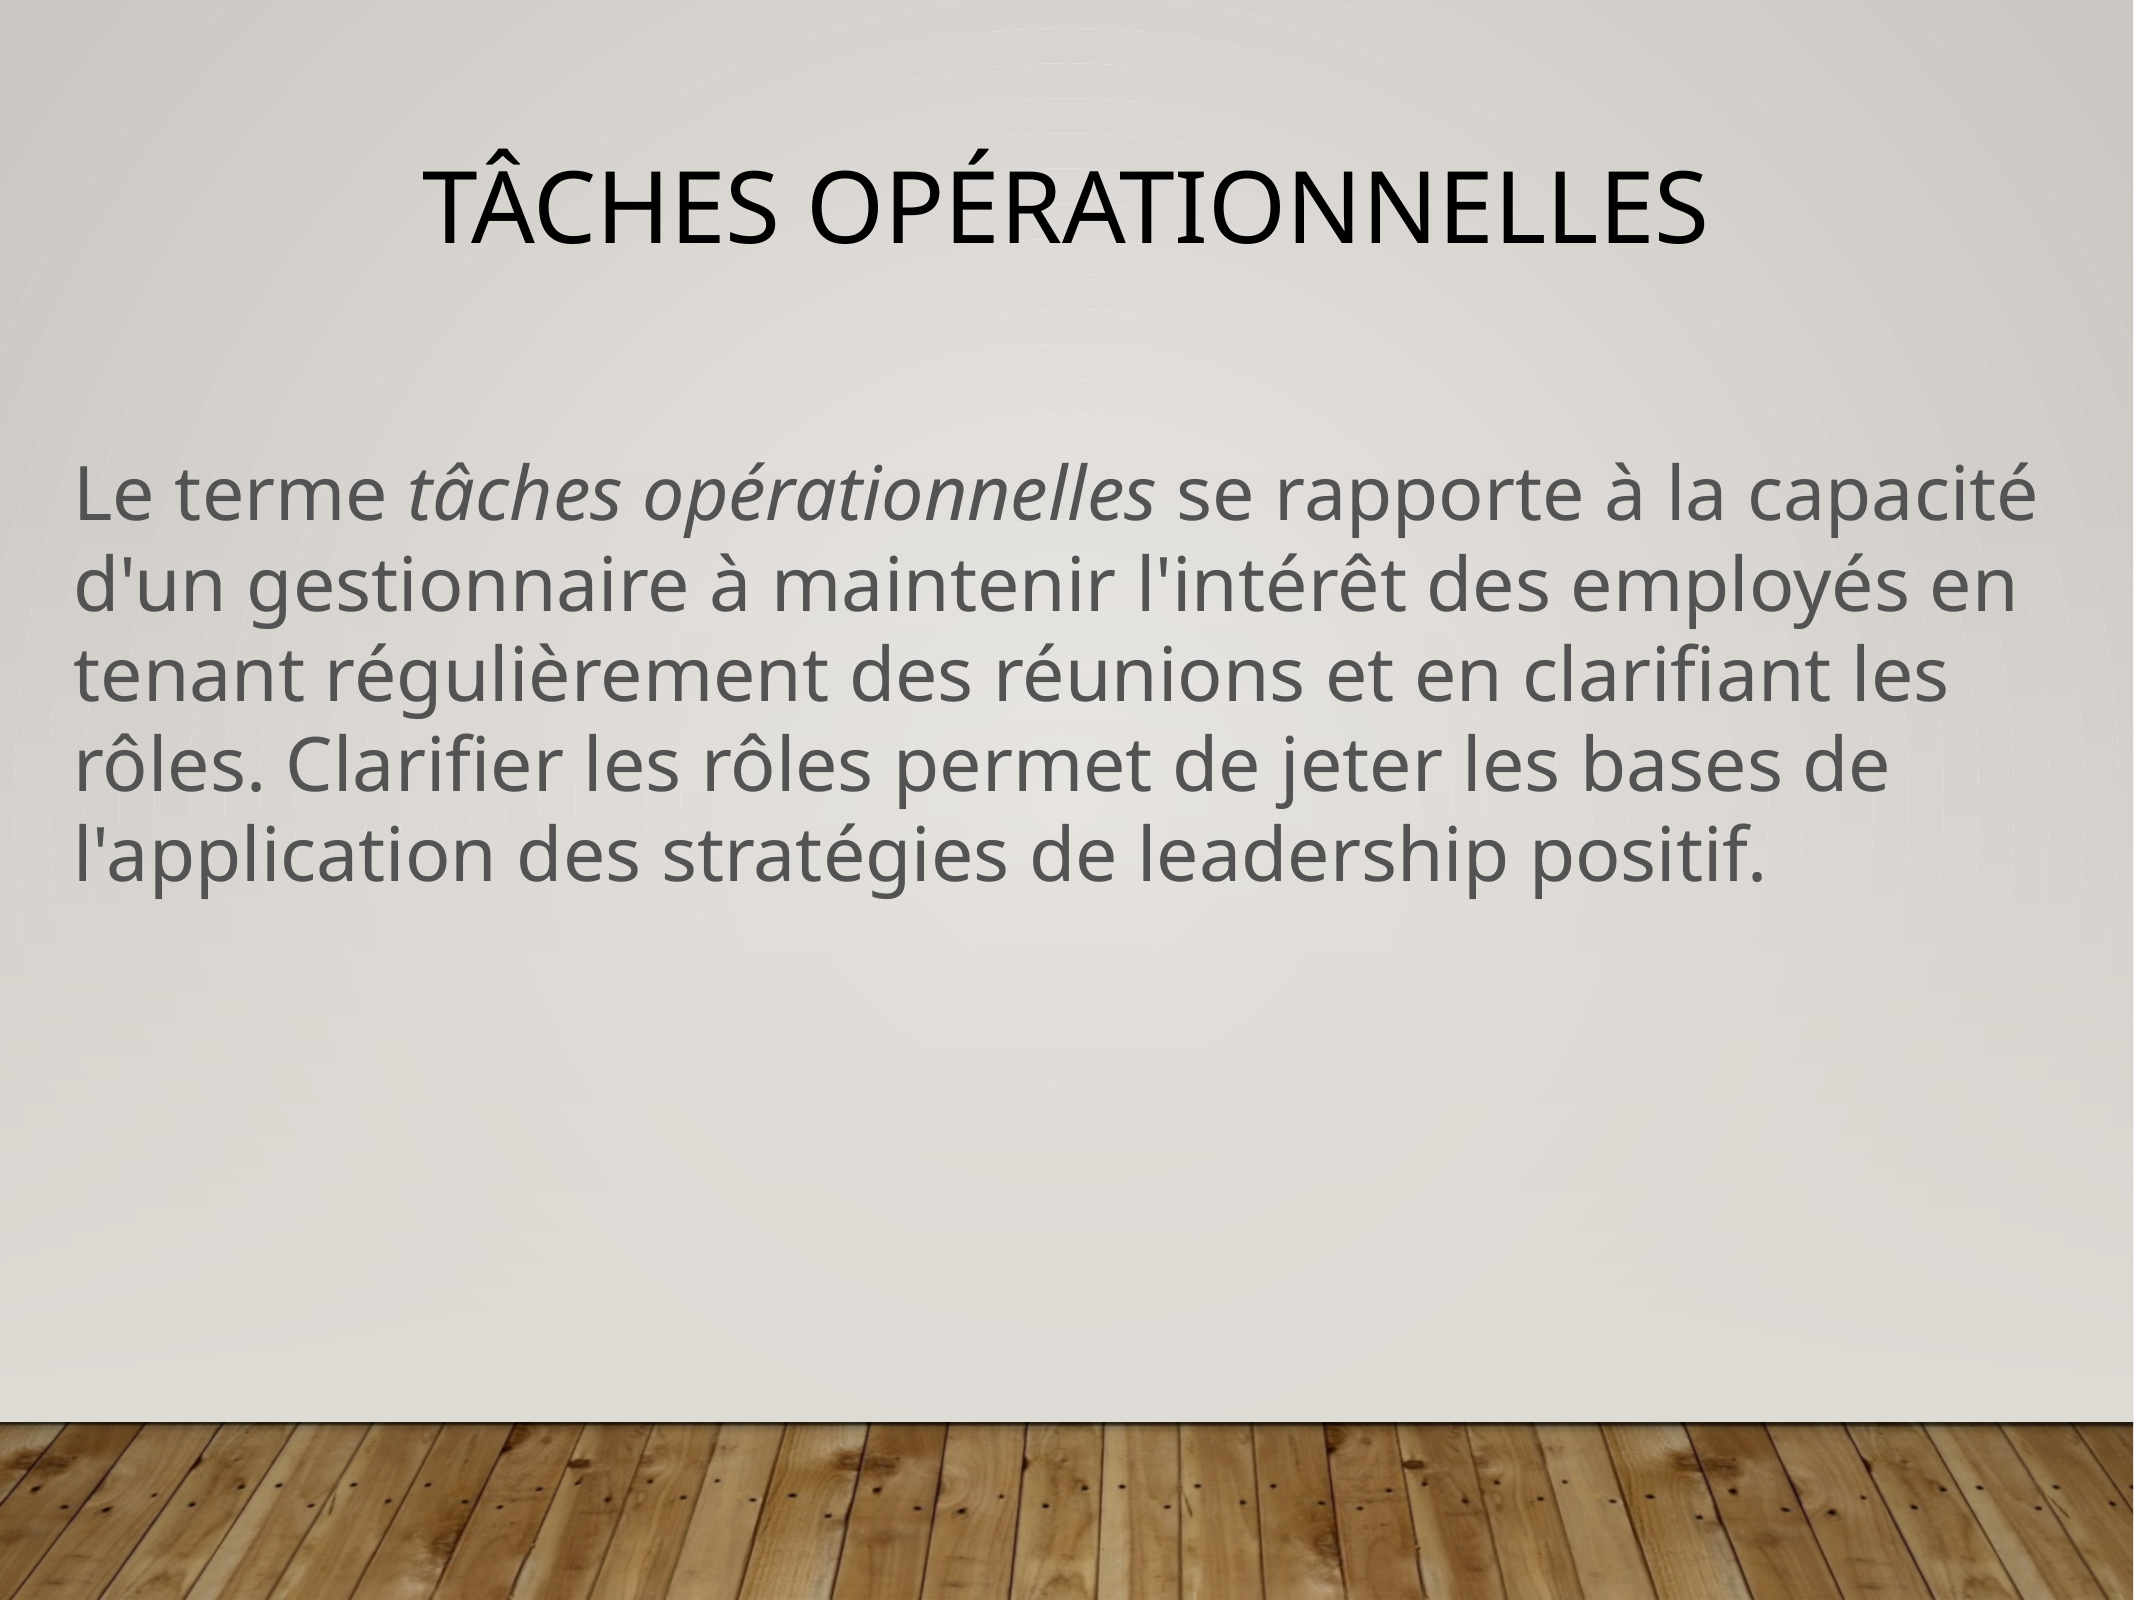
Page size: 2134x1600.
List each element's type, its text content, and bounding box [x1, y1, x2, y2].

title Tâches opérationnelles [58, 150, 2075, 327]
picture [0, 1422, 2134, 1600]
list Le terme tâches opérationnelles se rapporte à la capacité d'un gestionnaire à maintenir l'intérêt des employés en tenant régulièrement des réunions et en clarifiant les rôles. Clarifier les rôles permet de jeter les bases de l'application des stratégies de leadership positif. [58, 438, 2075, 973]
